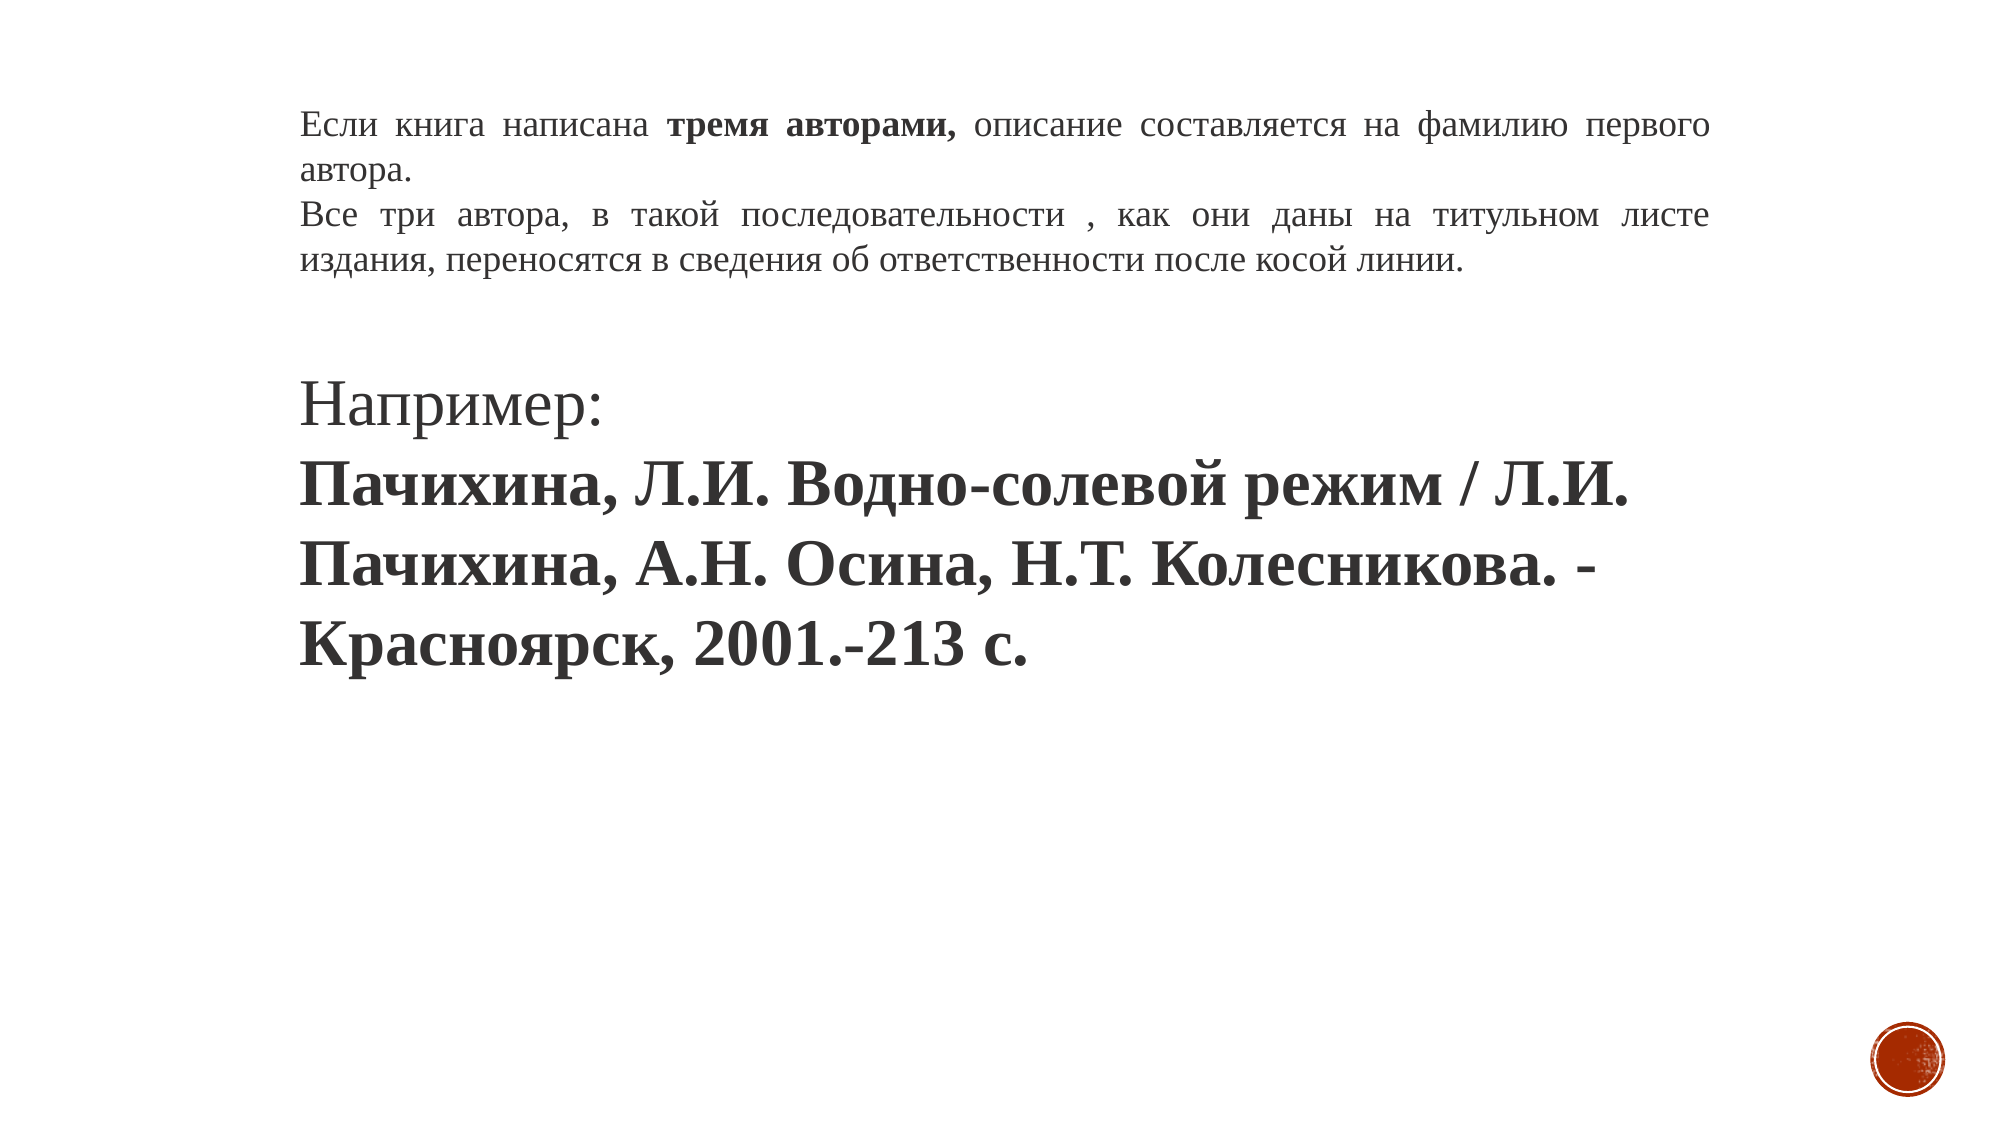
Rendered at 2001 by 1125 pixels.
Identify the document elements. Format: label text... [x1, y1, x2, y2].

text_box Если книга написана тремя авторами, описание составляется на фамилию первого автора. Все три автора, в такой последовательности , как они даны на титульном листе издания, переносятся в сведения об ответственности после косой линии. Например: Пачихина, Л.И. Водно-солевой режим / Л.И. Пачихина, А.Н. Осина, Н.Т. Колесникова. - Красноярск, 2001.-213 с. [285, 46, 1727, 687]
